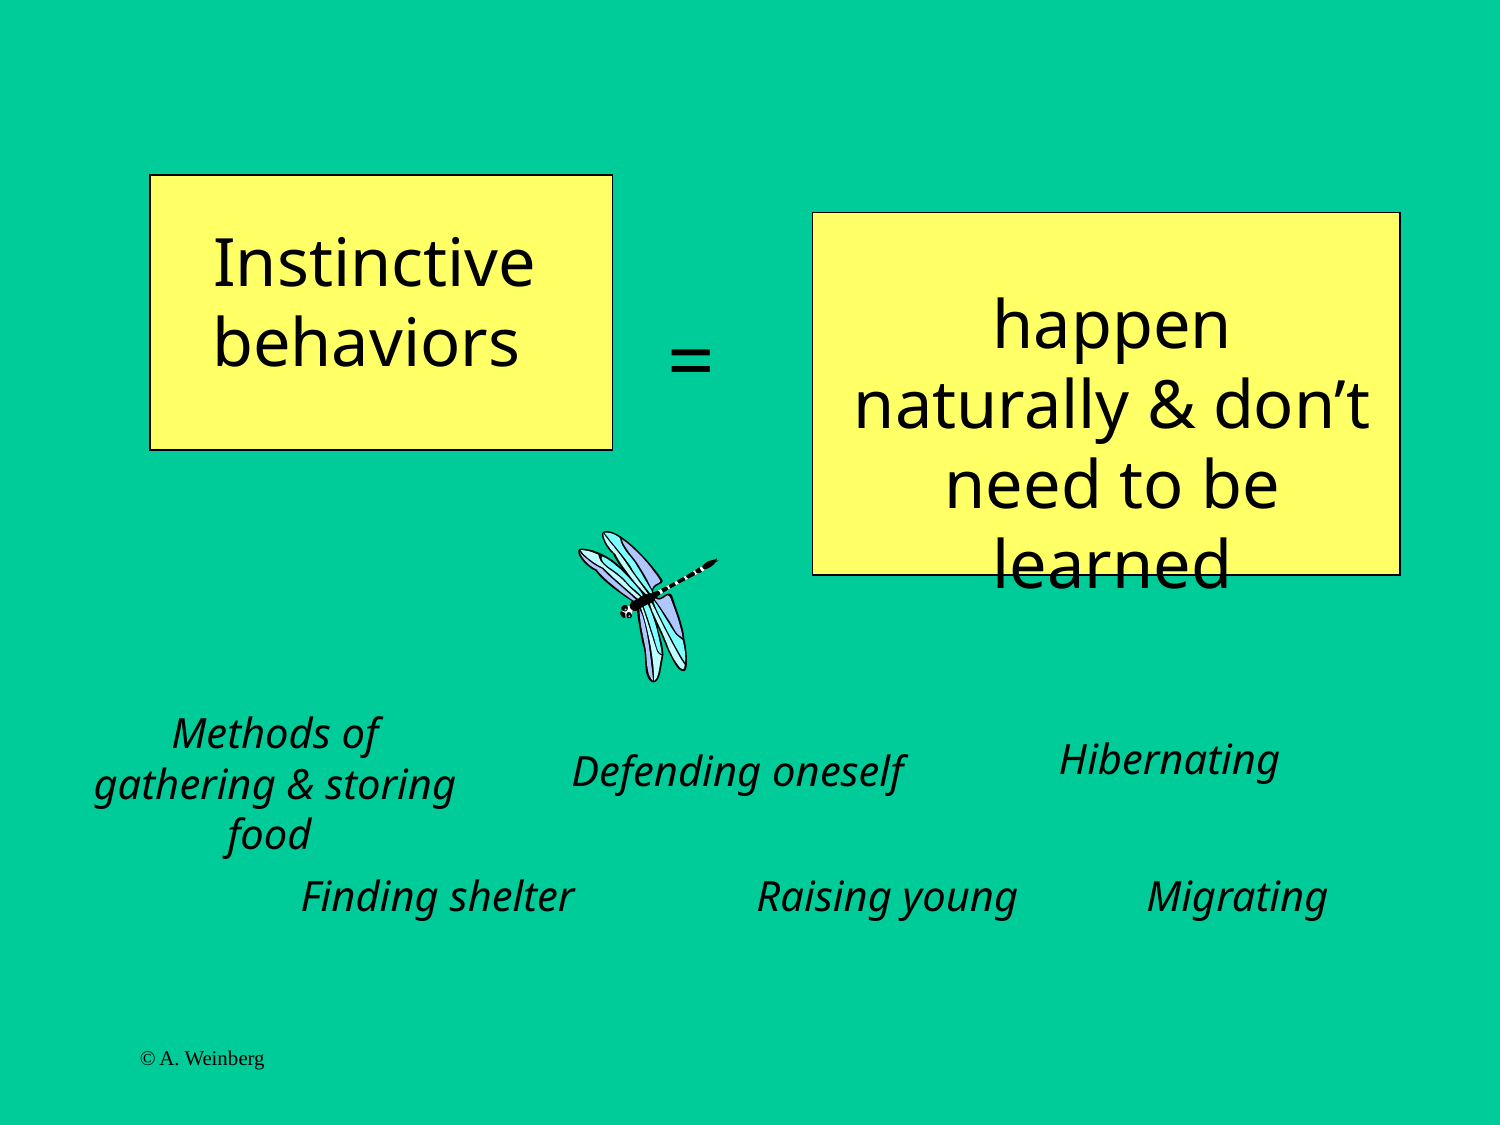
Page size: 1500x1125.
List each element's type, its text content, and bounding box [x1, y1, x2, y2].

picture [574, 524, 720, 683]
text_box Finding shelter [237, 862, 638, 928]
text_box Raising young [687, 862, 1037, 928]
text_box Defending oneself [537, 737, 938, 803]
text_box happen naturally & don’t need to be learned [837, 274, 1388, 610]
text_box [812, 212, 1400, 575]
text_box Hibernating [975, 725, 1375, 790]
text_box Migrating [1037, 862, 1438, 928]
text_box [149, 174, 613, 450]
text_box Methods of gathering & storing food [75, 699, 475, 865]
text_box = [637, 299, 763, 415]
text_box Instinctive behaviors [174, 212, 575, 388]
